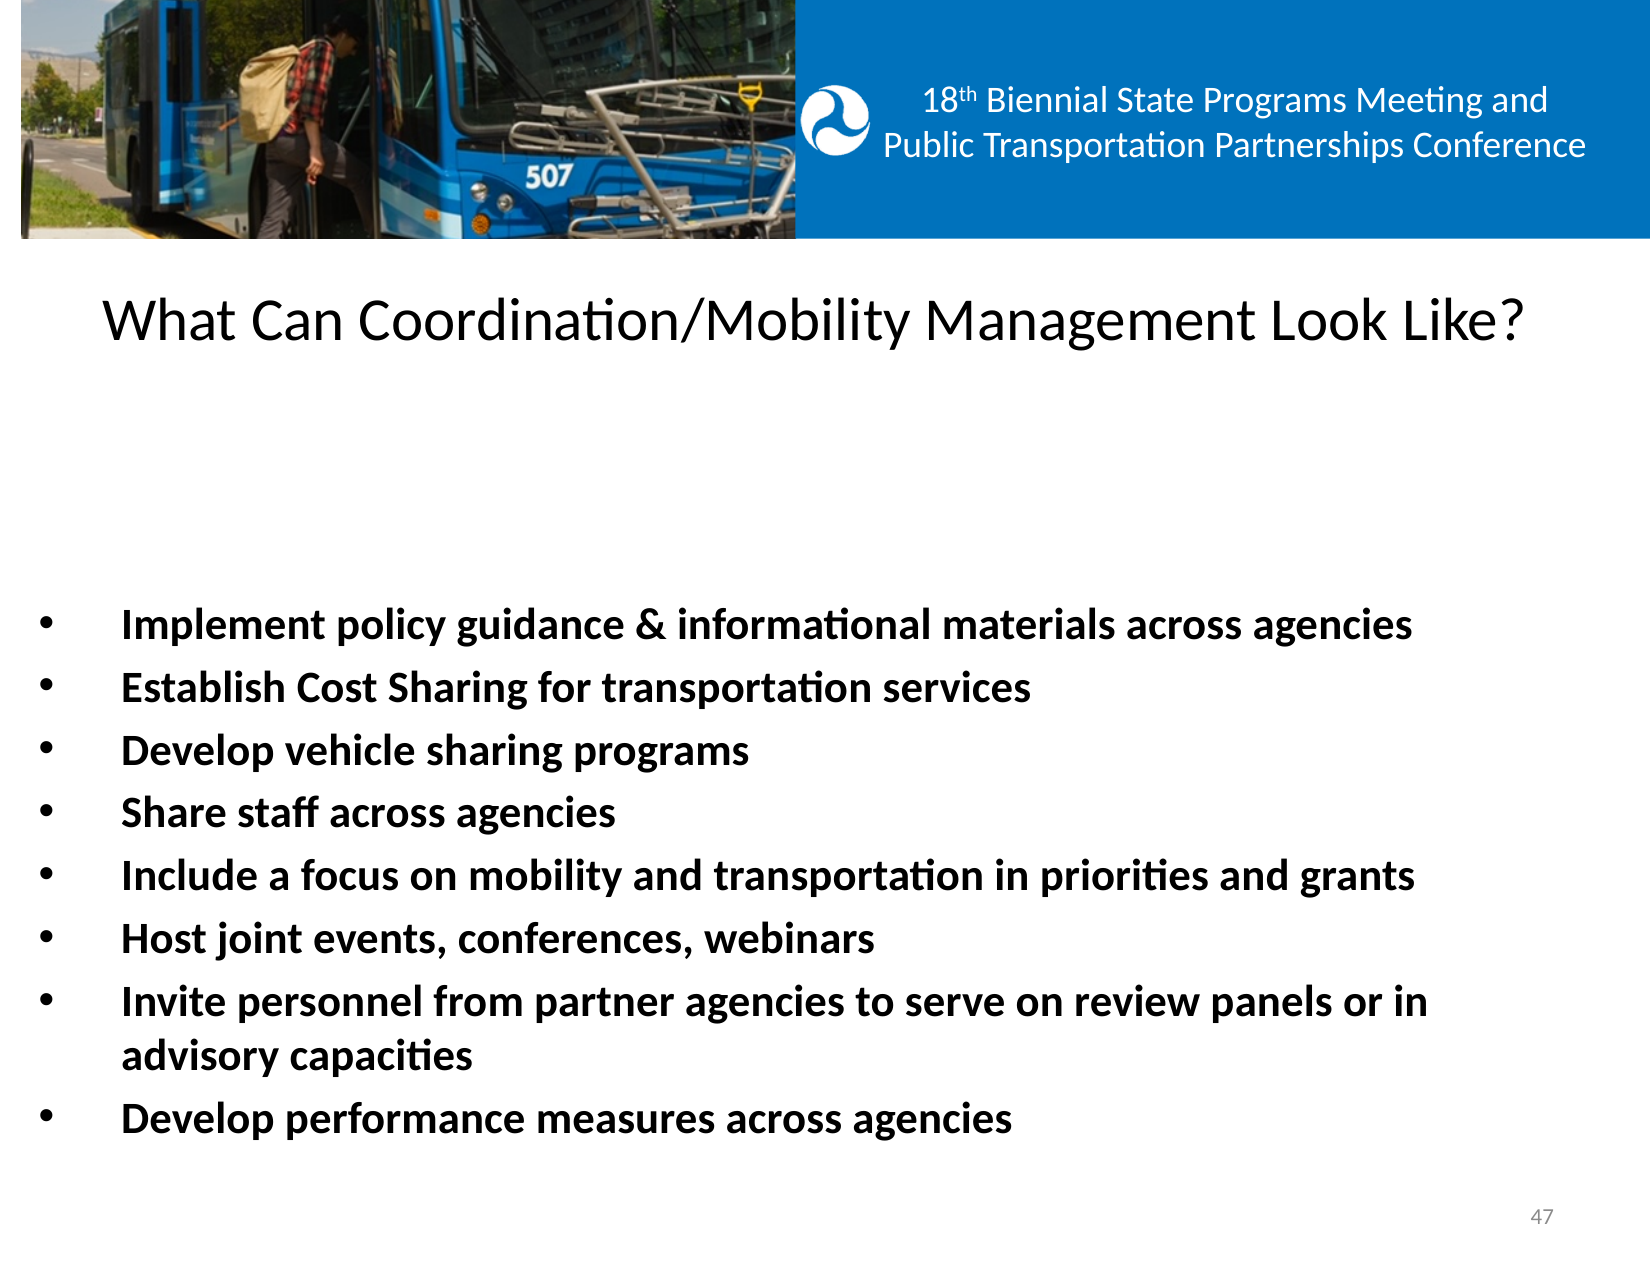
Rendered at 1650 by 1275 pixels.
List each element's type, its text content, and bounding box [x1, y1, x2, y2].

title What Can Coordination/Mobility Management Look Like? [0, 254, 1629, 380]
picture [20, 0, 797, 239]
text_box Implement policy guidance & informational materials across agencies Establish Cost Sharing for transportation services Develop vehicle sharing programs Share staff across agencies Include a focus on mobility and transportation in priorities and grants Host joint events, conferences, webinars Invite personnel from partner agencies to serve on review panels or in advisory capacities Develop performance measures across agencies [25, 587, 1518, 1182]
slide_number 47 [1182, 1181, 1568, 1250]
picture [800, 71, 897, 176]
text_box 18th Biennial State Programs Meeting and Public Transportation Partnerships Conference [865, 68, 1606, 173]
text_box [801, 0, 1650, 241]
